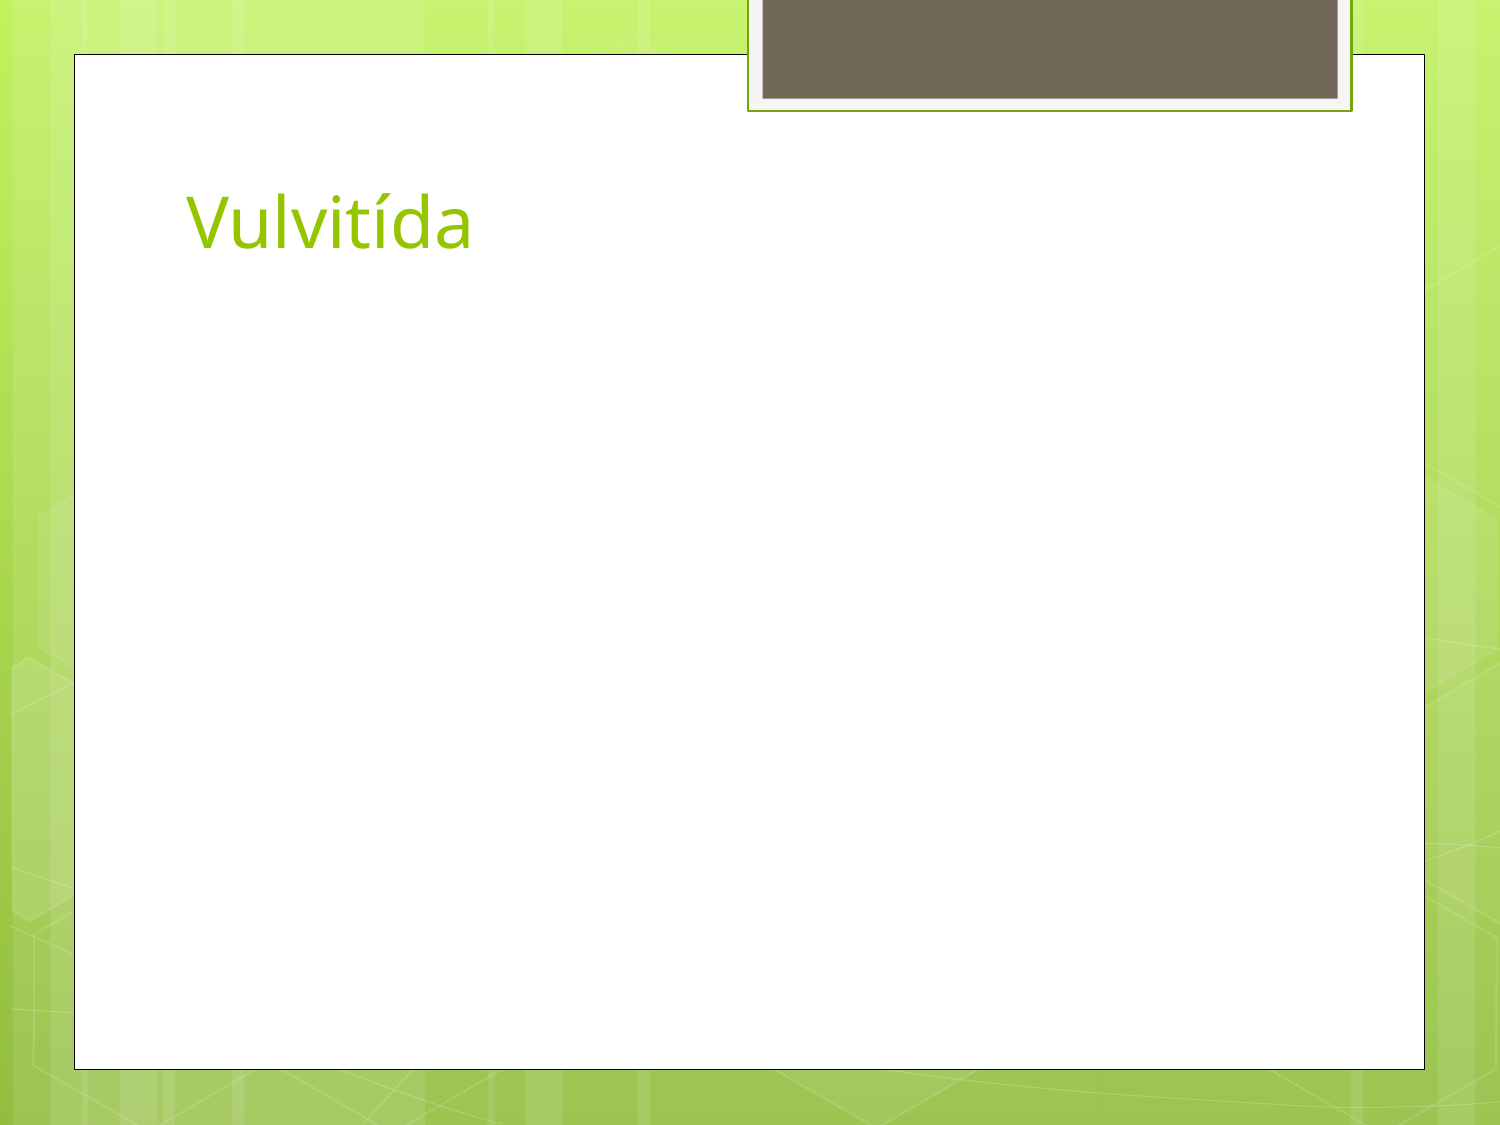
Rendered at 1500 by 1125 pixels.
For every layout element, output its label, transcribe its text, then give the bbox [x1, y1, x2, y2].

title Vulvitída [171, 168, 1324, 357]
